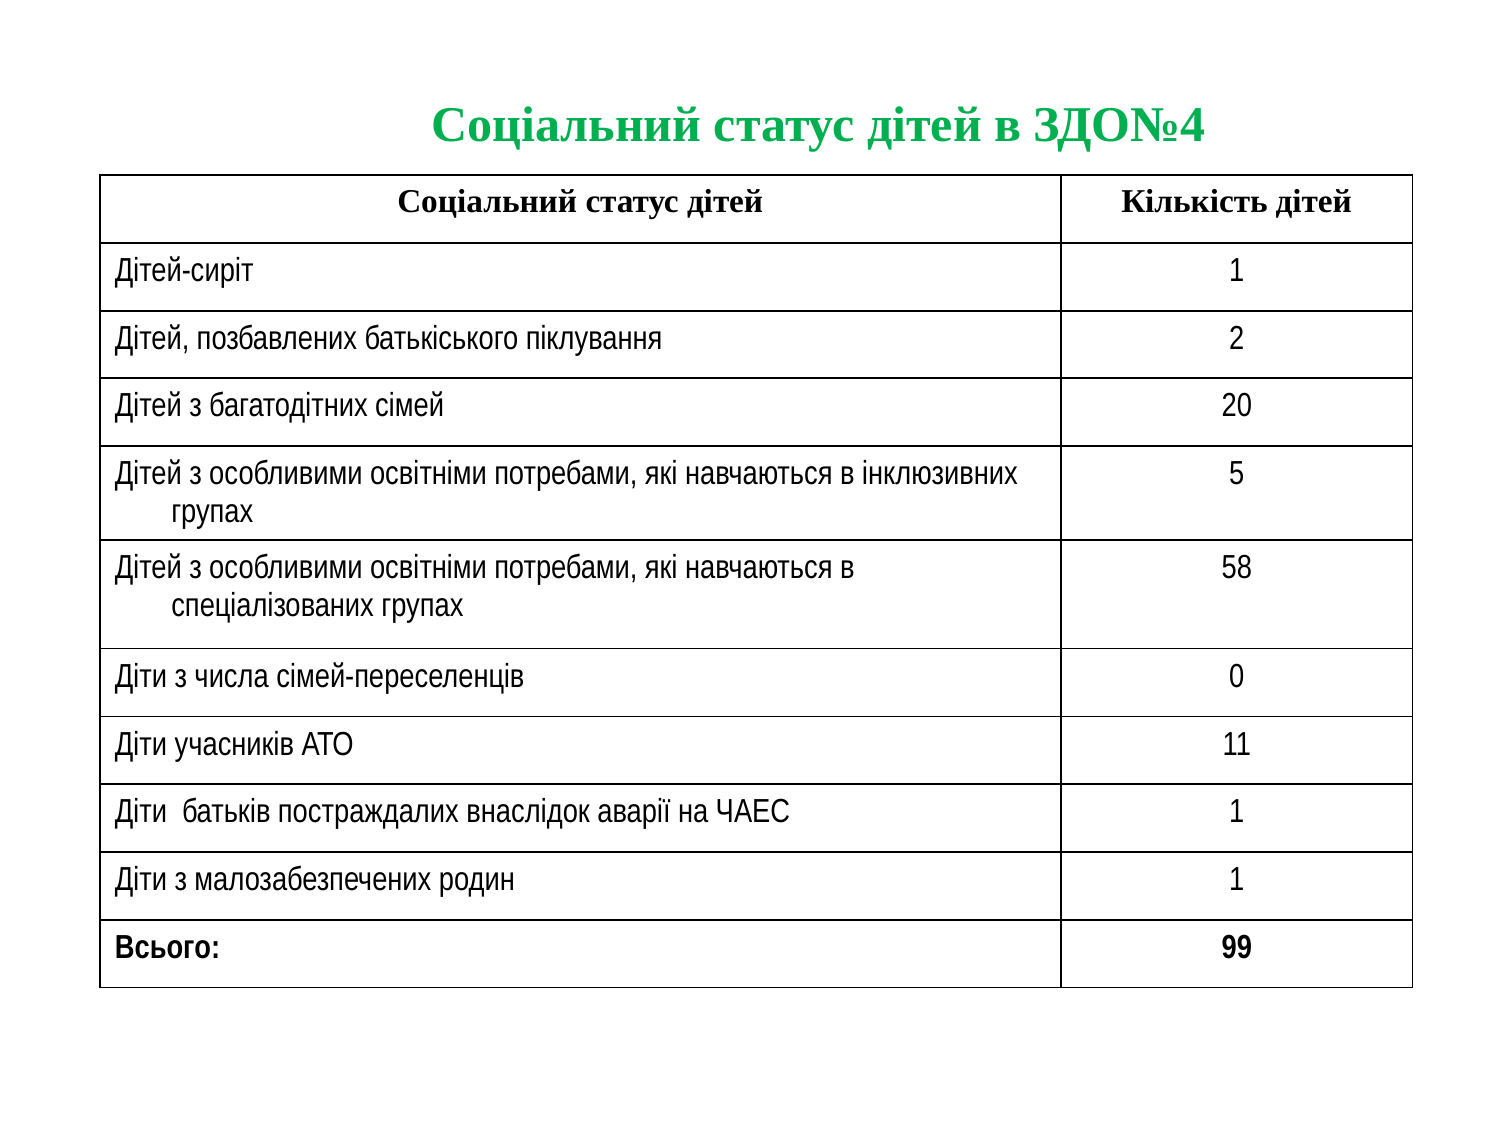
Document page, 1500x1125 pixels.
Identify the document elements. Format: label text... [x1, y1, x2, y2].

table_cell Дітей з багатодітних сімей [101, 379, 1060, 445]
table_cell Діти учасників АТО [101, 717, 1060, 783]
table_cell 0 [1062, 649, 1412, 716]
table_cell Дітей з особливими освітніми потребами, які навчаються в спеціалізованих групах [101, 541, 1060, 648]
table_cell Дітей з особливими освітніми потребами, які навчаються в інклюзивних групах [101, 447, 1060, 539]
table_cell 1 [1062, 853, 1412, 919]
table_cell Діти з числа сімей-переселенців [101, 649, 1060, 716]
title Соціальний статус дітей в ЗДО№4 [200, 62, 1438, 180]
table_header Кількість дітей [1062, 176, 1412, 242]
table_cell Діти з малозабезпечених родин [101, 853, 1060, 919]
table_cell 11 [1062, 717, 1412, 783]
table_header Соціальний статус дітей [101, 176, 1060, 242]
table_cell 99 [1062, 921, 1412, 987]
table_cell Діти батьків постраждалих внаслідок аварії на ЧАЕС [101, 785, 1060, 851]
table_cell Всього: [101, 921, 1060, 987]
table_cell Дітей-сиріт [101, 244, 1060, 310]
table_cell Дітей, позбавлених батькіського піклування [101, 312, 1060, 377]
table_cell 2 [1062, 312, 1412, 377]
table_cell 1 [1062, 785, 1412, 851]
table_cell 1 [1062, 244, 1412, 310]
table_cell 5 [1062, 447, 1412, 539]
table_cell 20 [1062, 379, 1412, 445]
table_cell 58 [1062, 541, 1412, 648]
